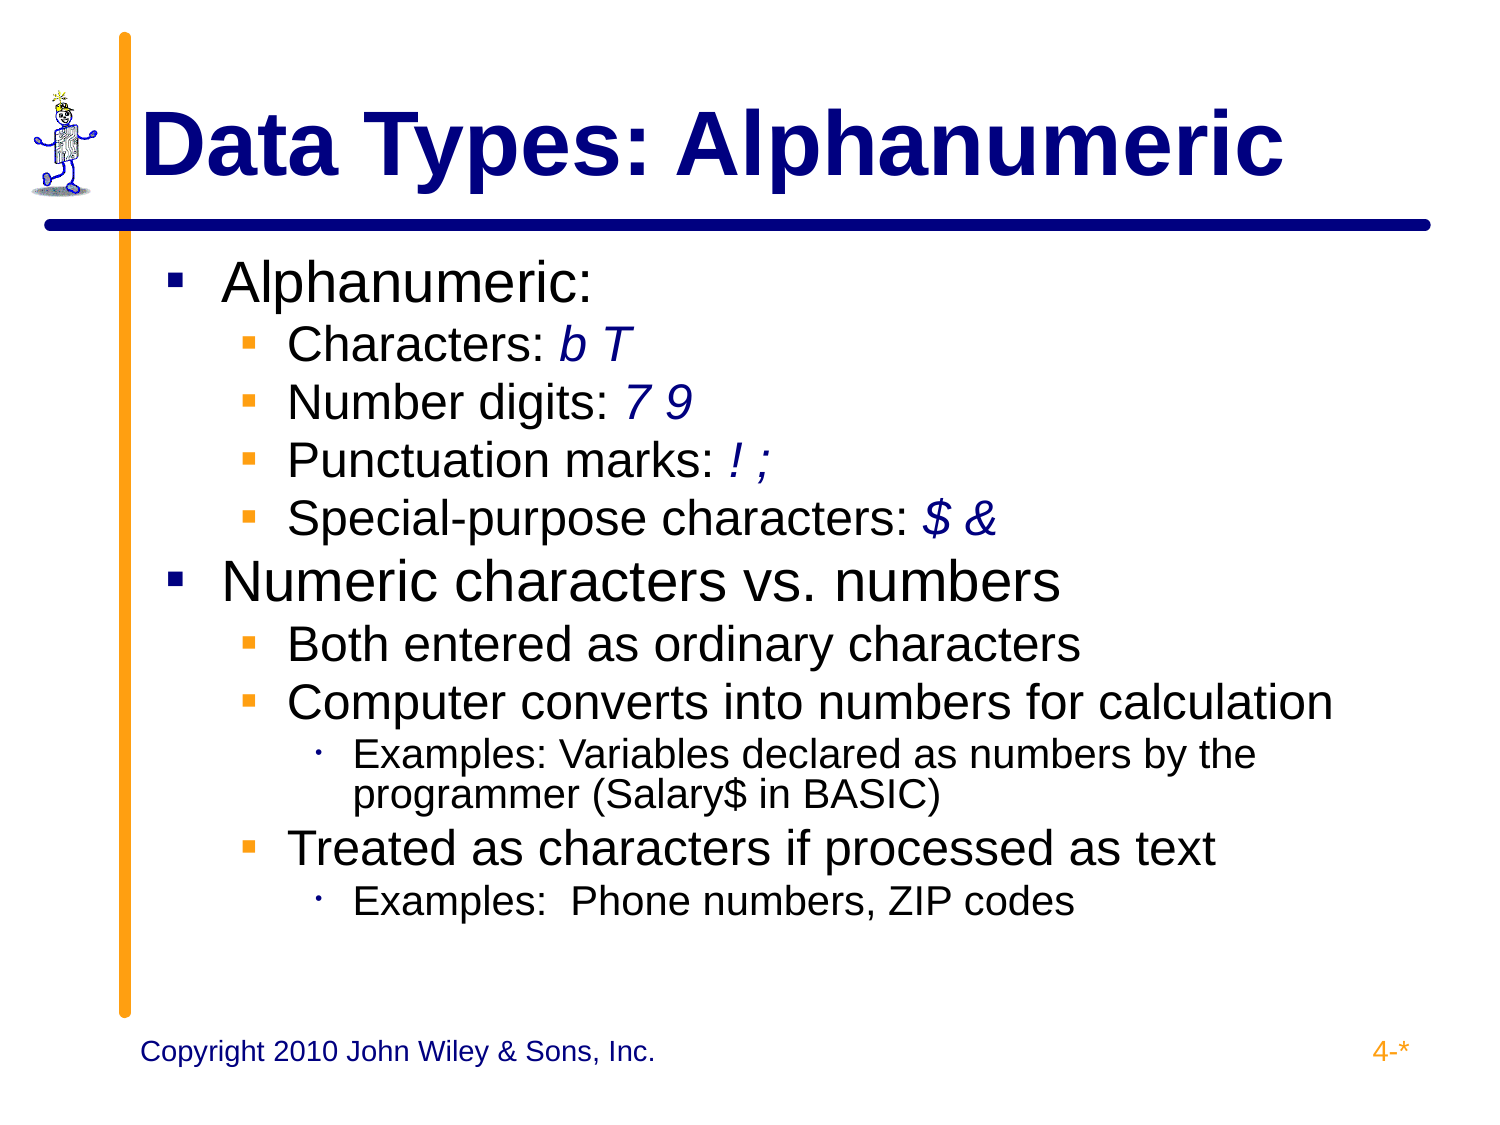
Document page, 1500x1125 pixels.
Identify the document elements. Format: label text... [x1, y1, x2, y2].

list Alphanumeric: Characters: b T Number digits: 7 9 Punctuation marks: ! ; Special-purpose characters: $ & Numeric characters vs. numbers Both entered as ordinary characters Computer converts into numbers for calculation Examples: Variables declared as numbers by the programmer (Salary$ in BASIC) Treated as characters if processed as text Examples: Phone numbers, ZIP codes [150, 249, 1425, 990]
text_box Copyright 2010 John Wiley & Sons, Inc. [125, 1024, 675, 1075]
picture [24, 87, 105, 204]
title Data Types: Alphanumeric [125, 37, 1425, 241]
text_box 4-* [1074, 1024, 1425, 1075]
